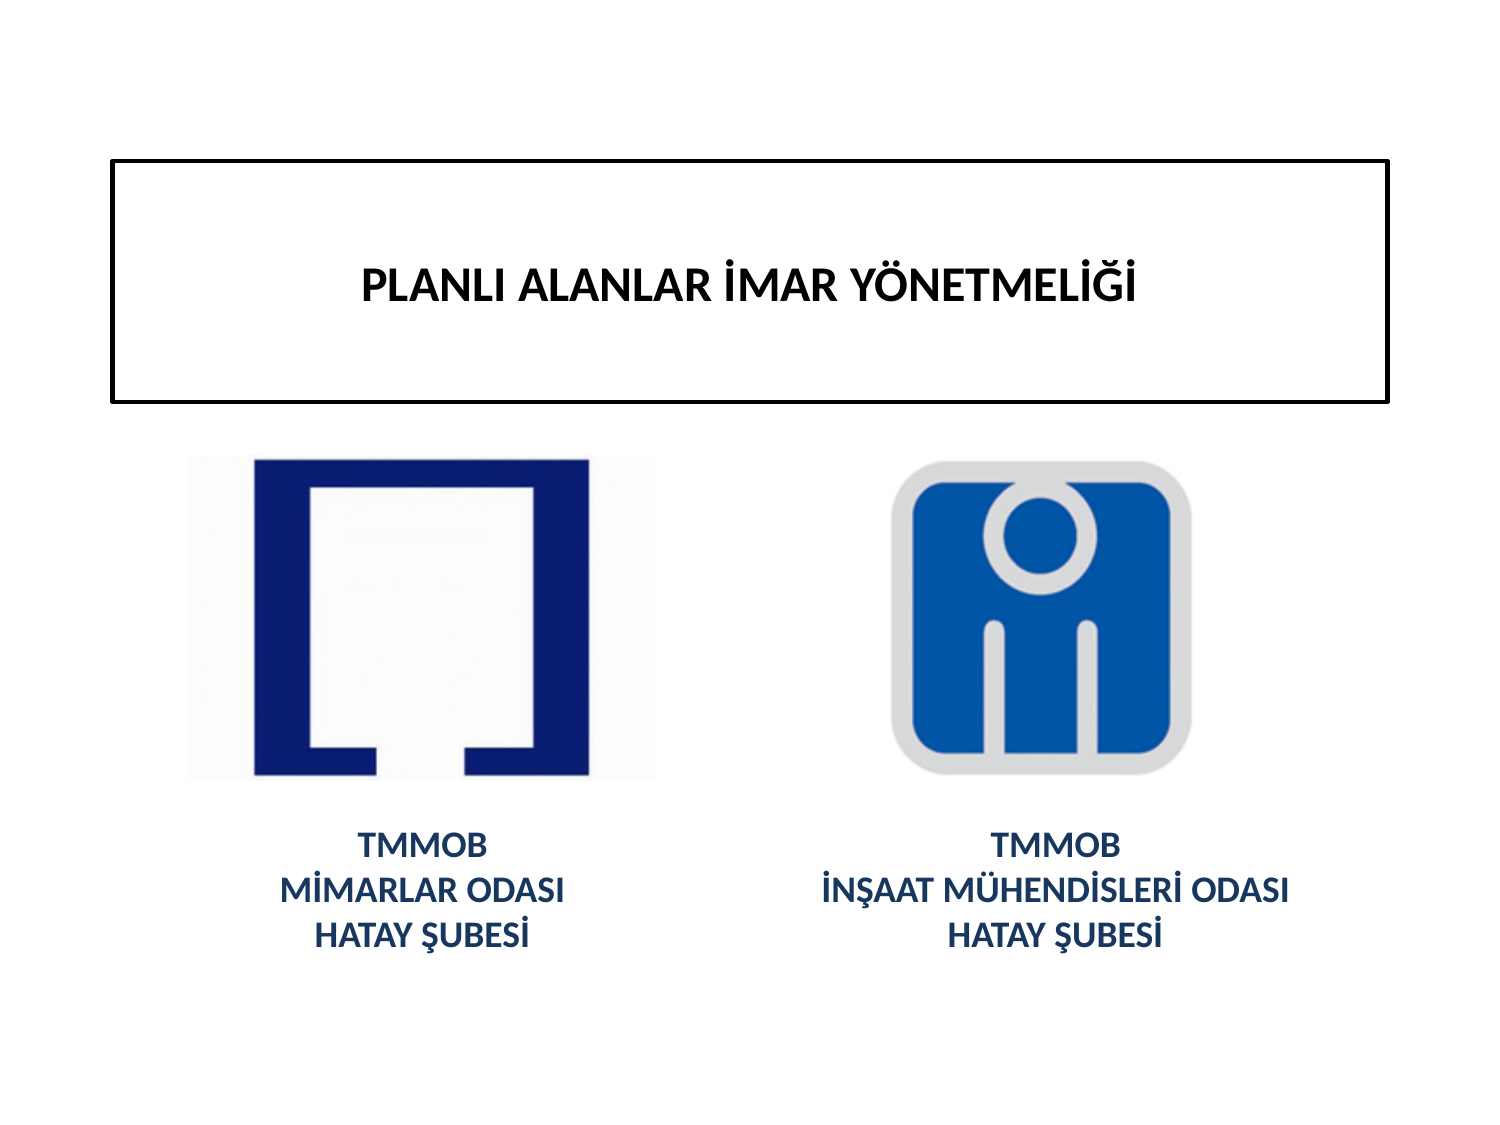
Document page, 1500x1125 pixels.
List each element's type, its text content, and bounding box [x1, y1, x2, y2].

picture [188, 455, 657, 781]
title PLANLI ALANLAR İMAR YÖNETMELİĞİ [110, 159, 1390, 404]
picture [876, 455, 1204, 786]
text_box TMMOB İNŞAAT MÜHENDİSLERİ ODASI HATAY ŞUBESİ [806, 812, 1306, 963]
text_box TMMOB MİMARLAR ODASI HATAY ŞUBESİ [198, 812, 647, 963]
